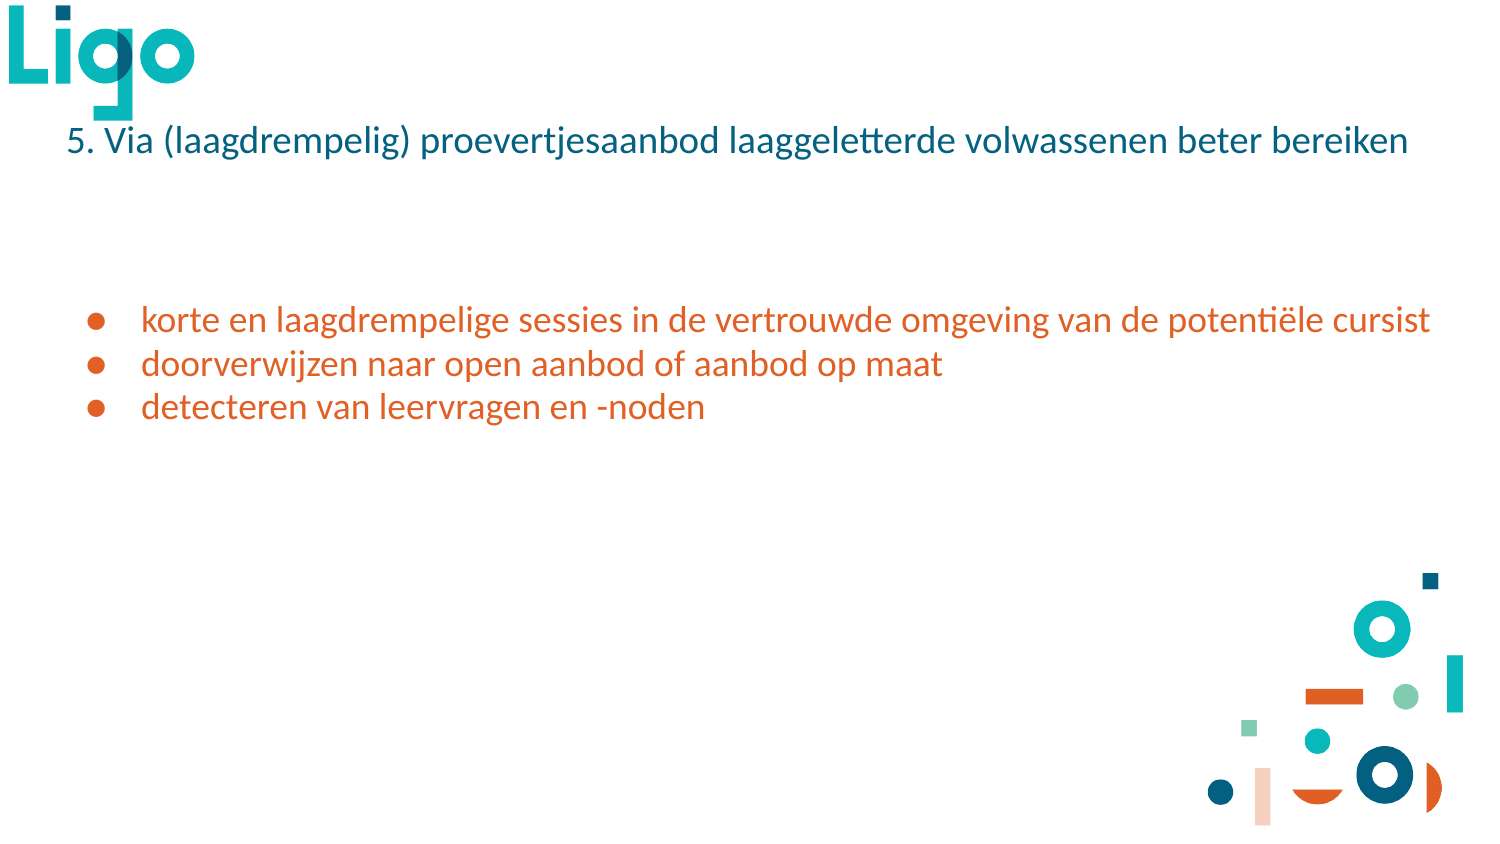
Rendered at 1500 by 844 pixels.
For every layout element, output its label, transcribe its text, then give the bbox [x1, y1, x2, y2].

list korte en laagdrempelige sessies in de vertrouwde omgeving van de potentiële cursist doorverwijzen naar open aanbod of aanbod op maat detecteren van leervragen en -noden [51, 283, 1449, 750]
picture [0, 0, 201, 127]
title 5. Via (laagdrempelig) proevertjesaanbod laaggeletterde volwassenen beter bereiken [51, 109, 1449, 204]
picture [1182, 548, 1500, 844]
picture [1373, 763, 1397, 787]
